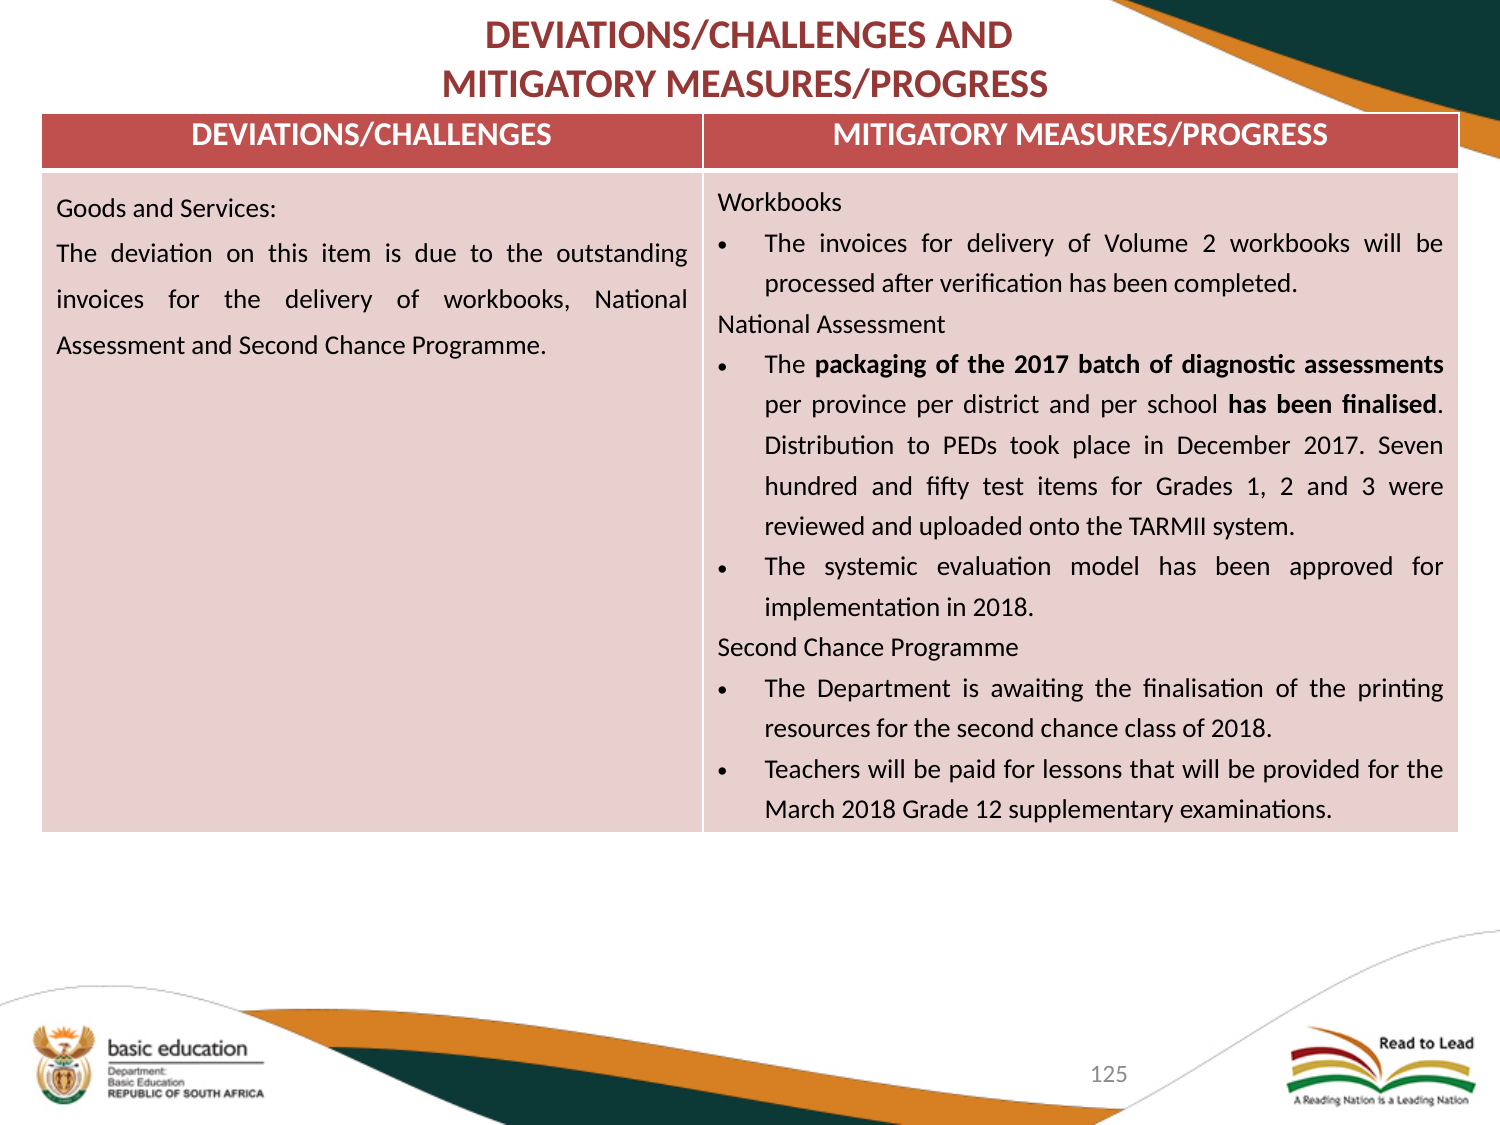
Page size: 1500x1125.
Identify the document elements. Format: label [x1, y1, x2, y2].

table_header [704, 114, 1458, 168]
title [0, 0, 1500, 113]
slide_number [1074, 1042, 1425, 1103]
table_header [42, 114, 702, 168]
table_cell [704, 173, 1458, 832]
table_cell [42, 173, 702, 832]
picture [0, 113, 1500, 1125]
